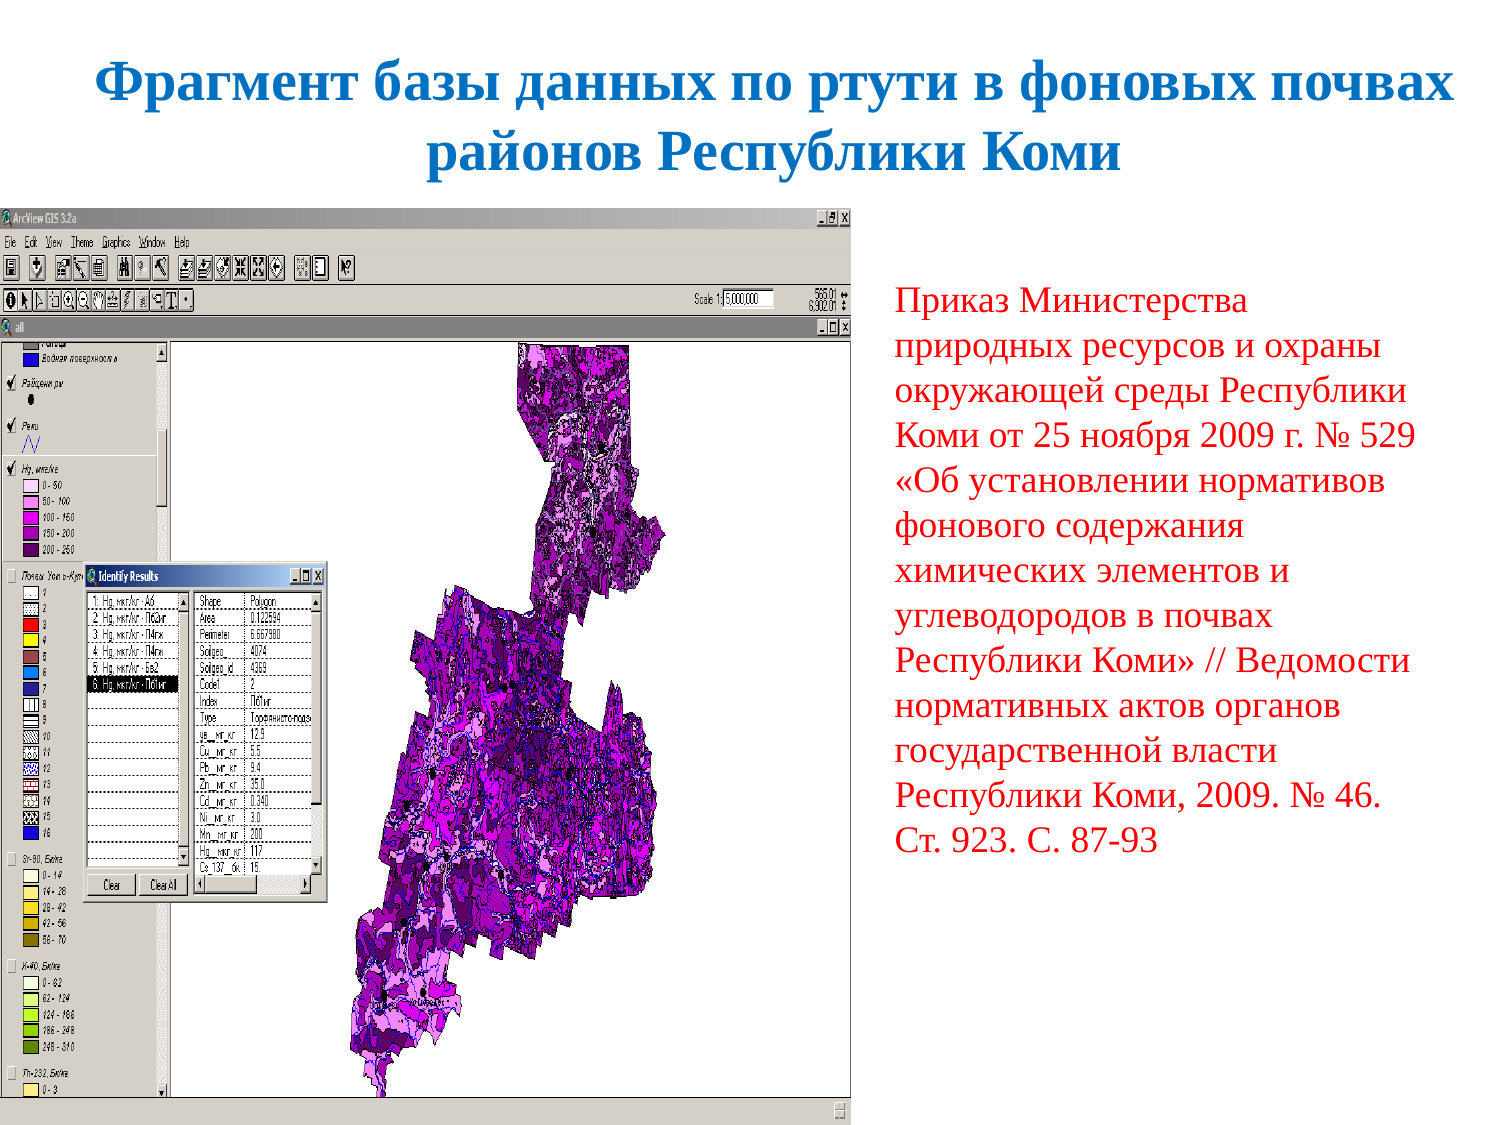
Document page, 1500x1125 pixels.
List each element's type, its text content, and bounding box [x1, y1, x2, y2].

text_box Приказ Министерства природных ресурсов и охраны окружающей среды Республики Коми от 25 ноября 2009 г. № 529 «Об установлении нормативов фонового содержания химических элементов и углеводородов в почвах Республики Коми» // Ведомости нормативных актов органов государственной власти Республики Коми, 2009. № 46. Ст. 923. С. 87-93 [879, 267, 1441, 867]
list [0, 207, 851, 1125]
title Фрагмент базы данных по ртути в фоновых почвах районов Республики Коми [76, 0, 1473, 225]
